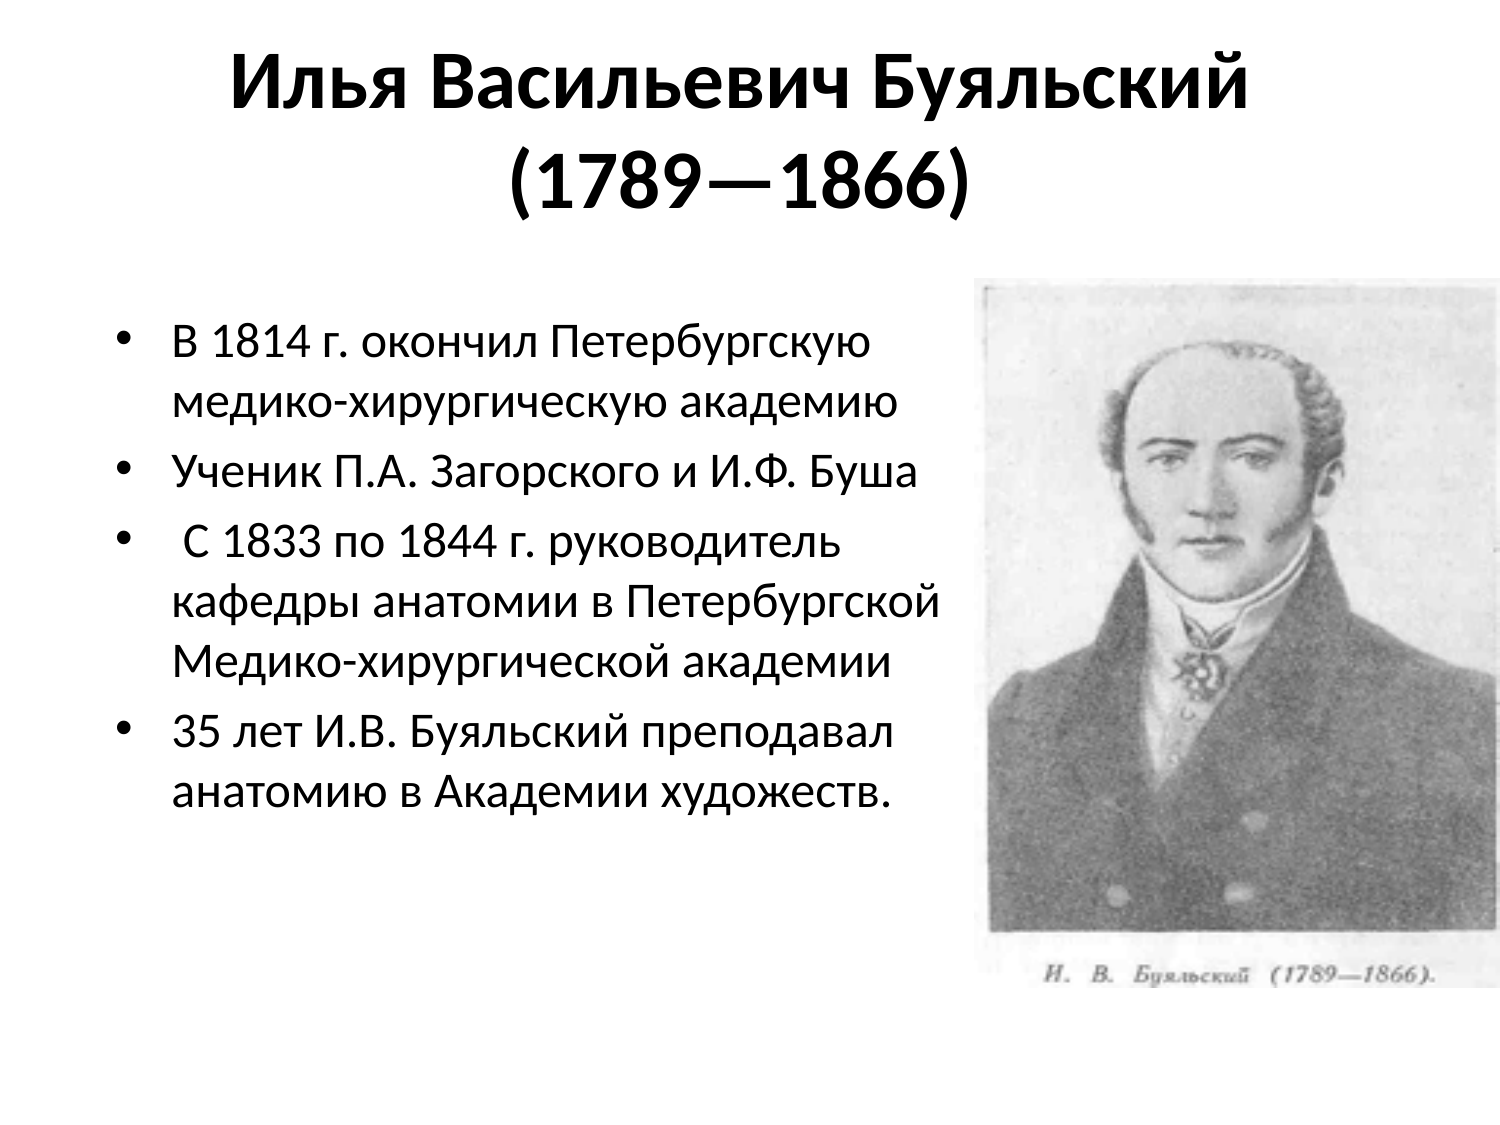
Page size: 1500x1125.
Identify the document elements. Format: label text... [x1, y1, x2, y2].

list В 1814 г. окончил Петербургскую медико-хирургическую академию Ученик П.А. Загорского и И.Ф. Буша С 1833 по 1844 г. руководитель кафедры анатомии в Петербургской Медико-хирургической академии 35 лет И.В. Буяльский преподавал анатомию в Академии художеств. [100, 299, 963, 1024]
title Илья Васильевич Буяльский (1789—1866) [74, 44, 1426, 233]
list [974, 278, 1500, 988]
